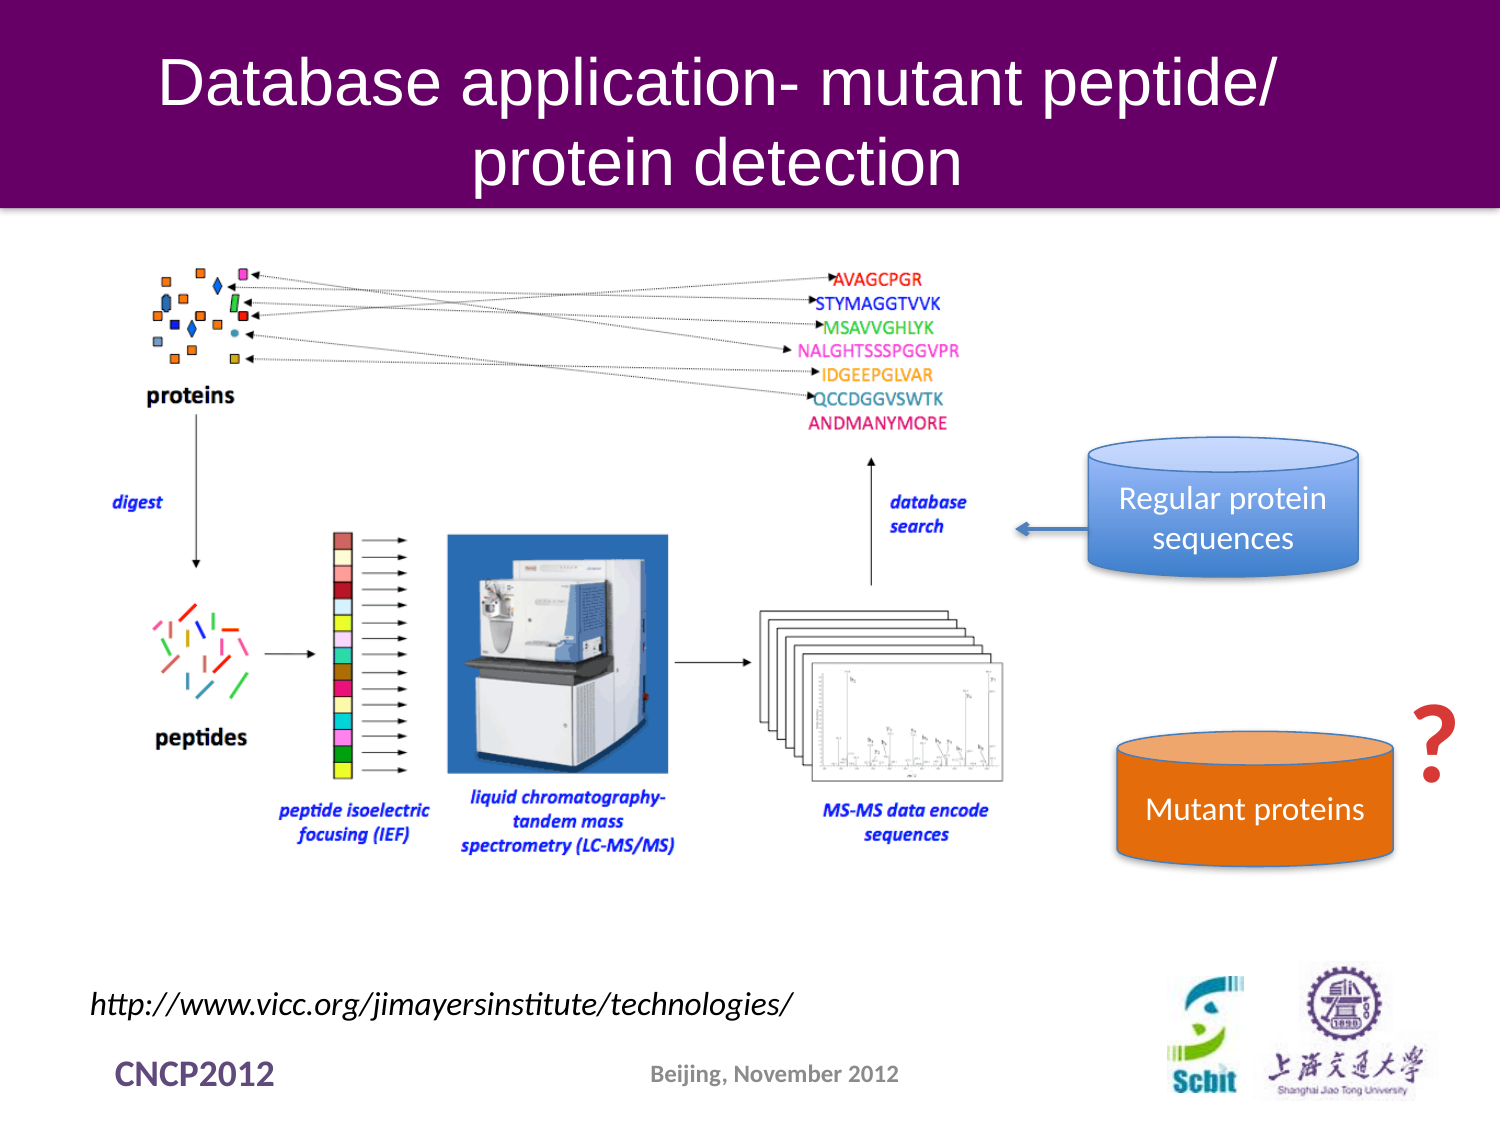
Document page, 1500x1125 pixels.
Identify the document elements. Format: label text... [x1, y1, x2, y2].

text_box rs, cs, cancer genes [1090, 438, 1357, 471]
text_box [1116, 661, 1477, 867]
text_box Database application- mutant peptide/ protein detection [116, 31, 1320, 219]
text_box http://www.vicc.org/jimayersinstitute/technologies/ [74, 974, 1063, 1030]
picture [93, 218, 1068, 891]
text_box Regular protein sequences [1087, 436, 1359, 578]
picture [1167, 976, 1244, 1093]
